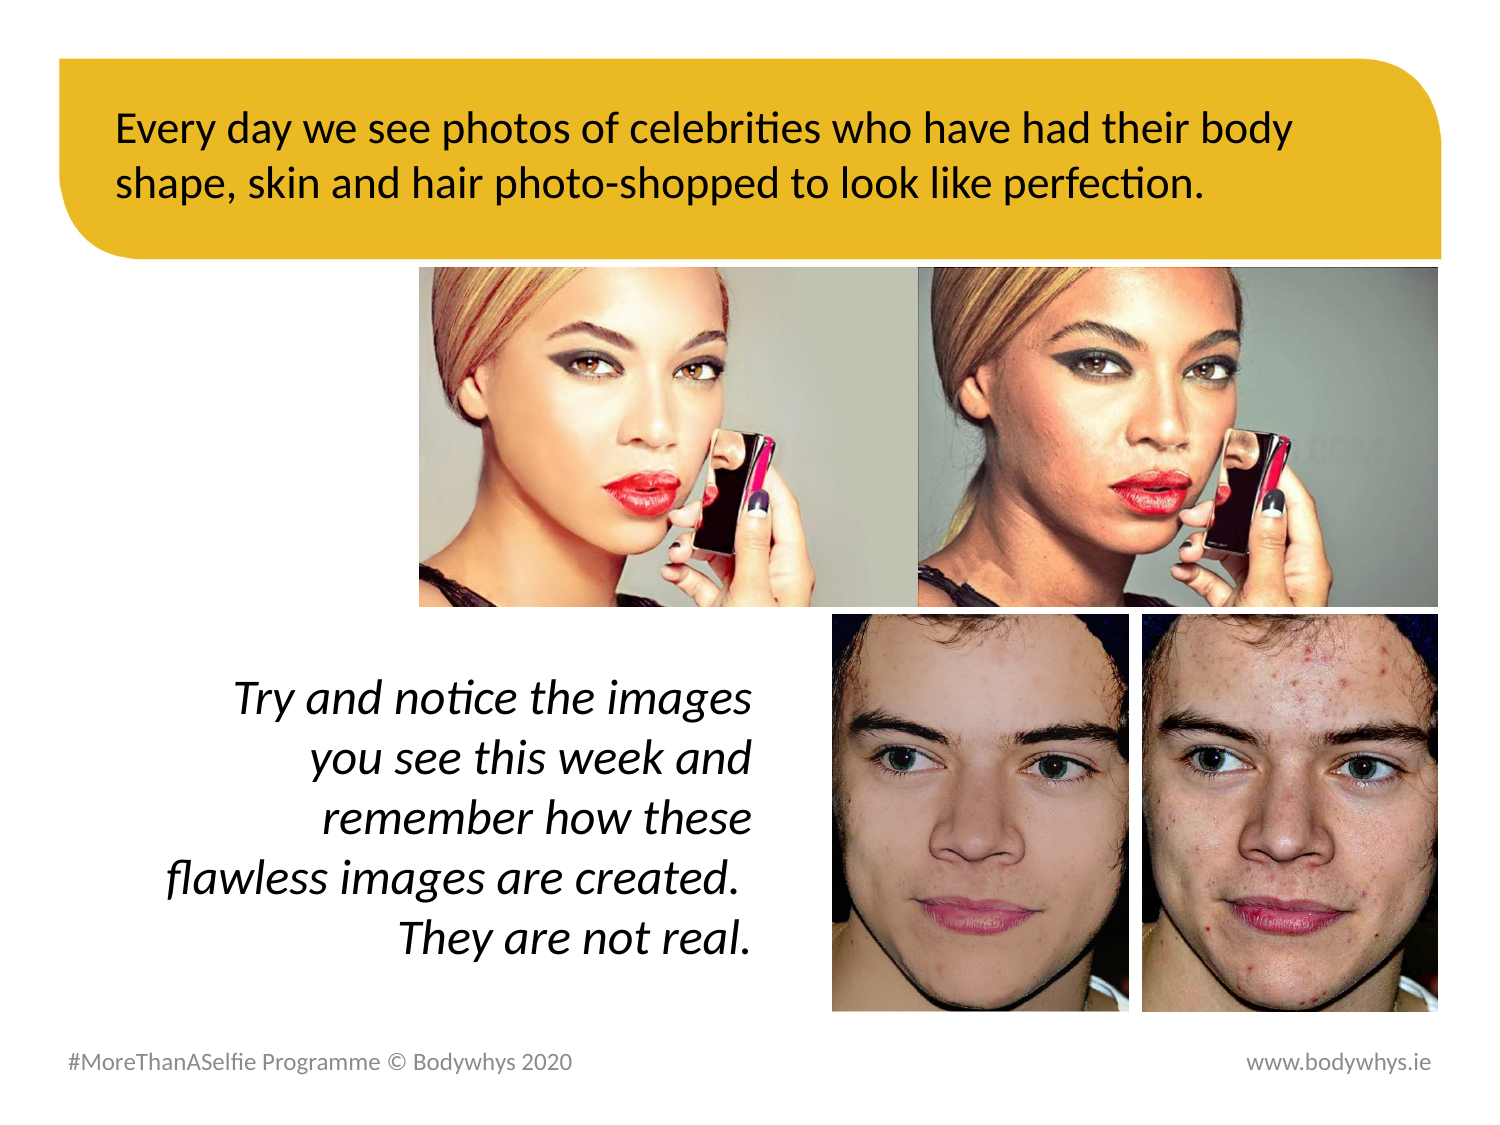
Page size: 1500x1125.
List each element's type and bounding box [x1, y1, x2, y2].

text_box [52, 1034, 1448, 1087]
picture [0, 0, 1500, 1125]
